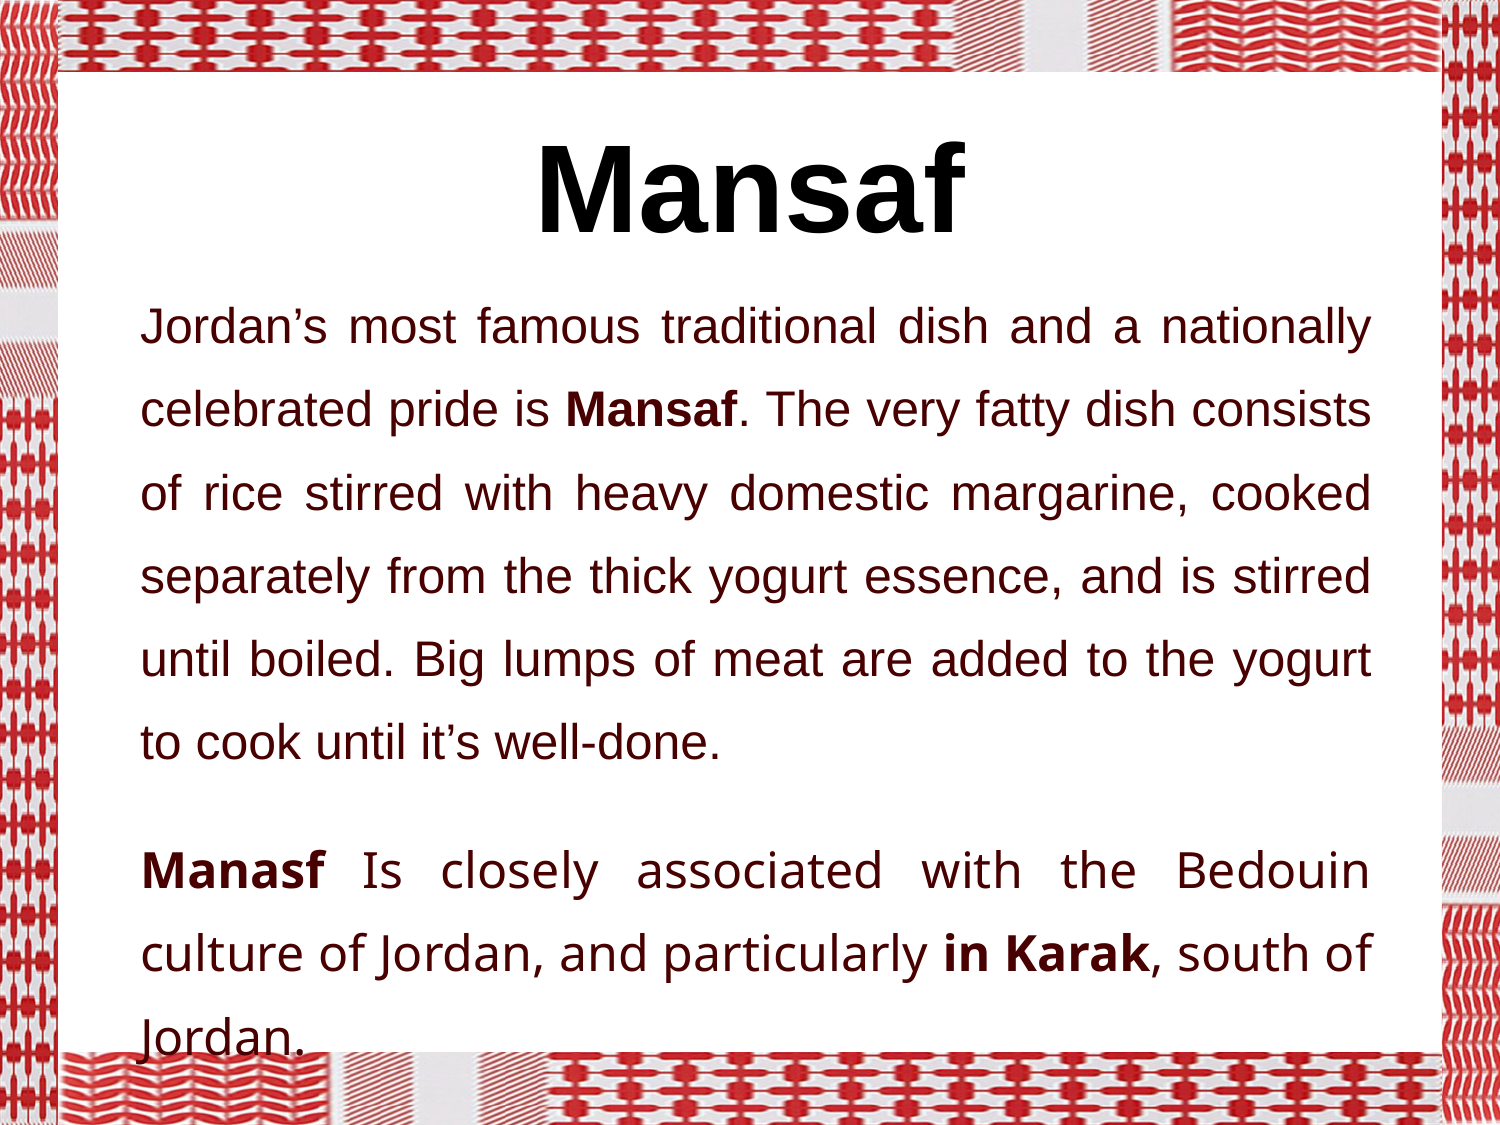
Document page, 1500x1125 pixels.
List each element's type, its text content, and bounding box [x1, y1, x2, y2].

subtitle Jordan’s most famous traditional dish and a nationally celebrated pride is Mansaf. The very fatty dish consists of rice stirred with heavy domestic margarine, cooked separately from the thick yogurt essence, and is stirred until boiled. Big lumps of meat are added to the yogurt to cook until it’s well-done. Manasf Is closely associated with the Bedouin culture of Jordan, and particularly in Karak, south of Jordan. [790, 262, 1388, 1025]
text_box Mansaf [790, 99, 1038, 262]
text_box Mansaf [462, 99, 709, 262]
subtitle Jordan’s most famous traditional dish and a nationally celebrated pride is Mansaf. The very fatty dish consists of rice stirred with heavy domestic margarine, cooked separately from the thick yogurt essence, and is stirred until boiled. Big lumps of meat are added to the yogurt to cook until it’s well-done. Manasf Is closely associated with the Bedouin culture of Jordan, and particularly in Karak, south of Jordan. [125, 262, 709, 1025]
picture [0, 0, 1500, 1125]
